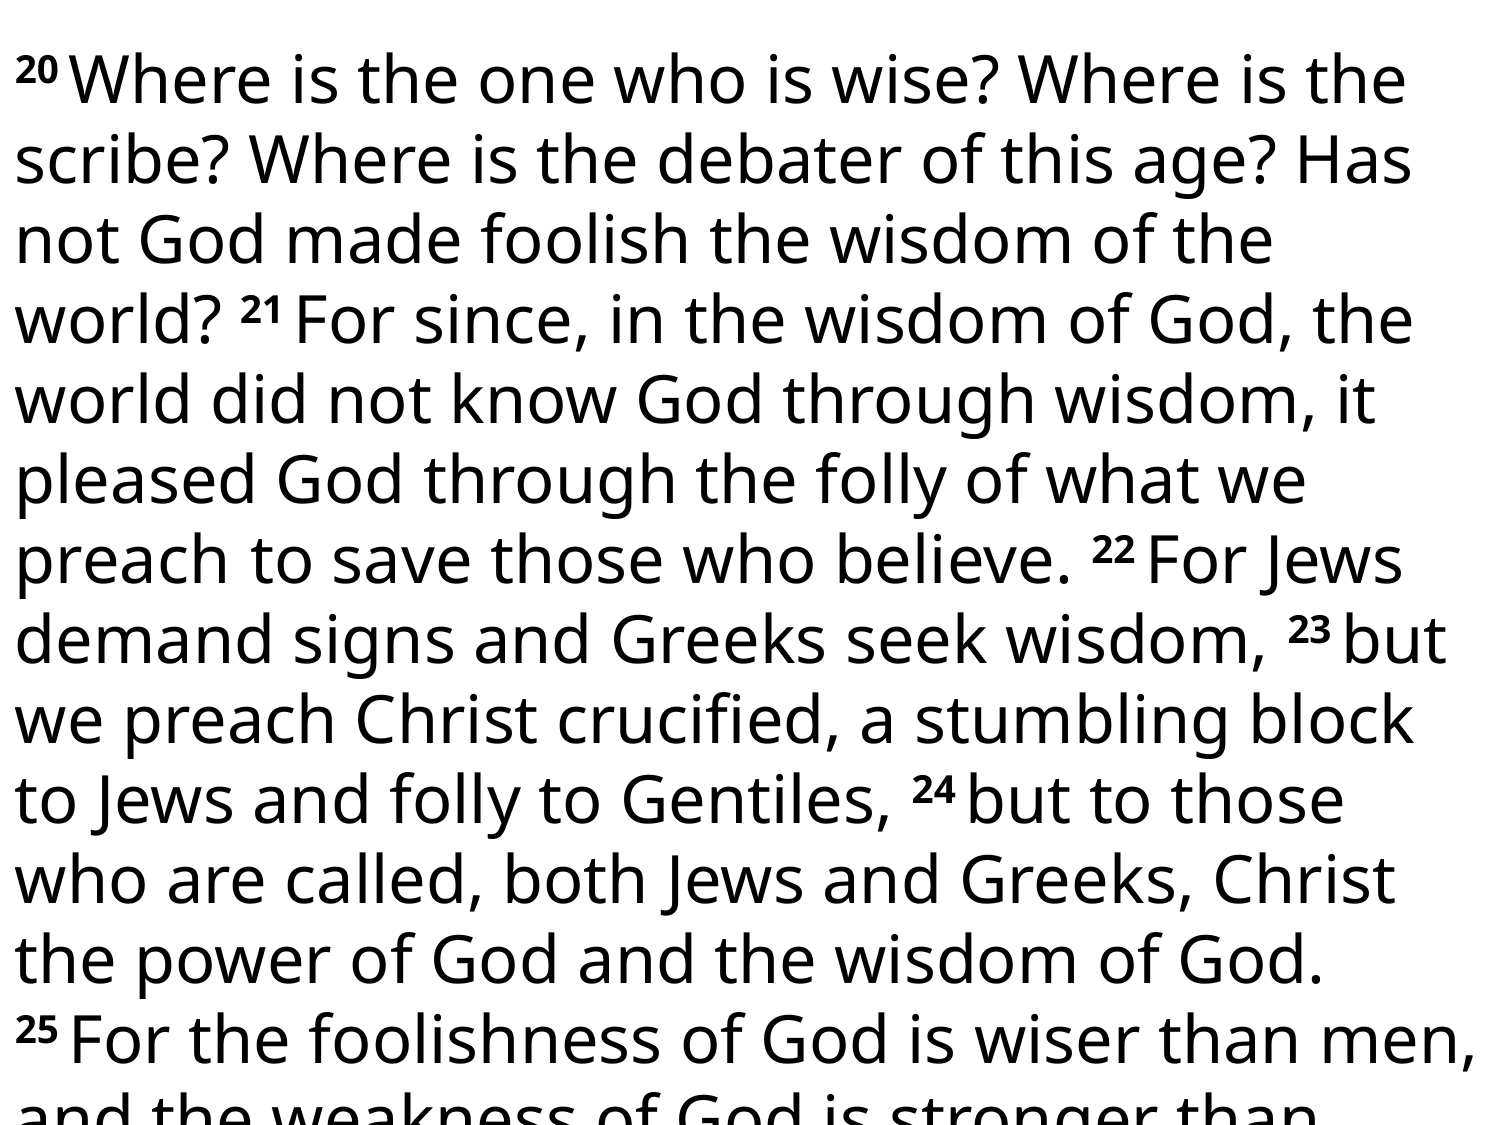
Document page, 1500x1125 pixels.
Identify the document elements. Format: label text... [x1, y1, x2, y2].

text_box 20 Where is the one who is wise? Where is the scribe? Where is the debater of this age? Has not God made foolish the wisdom of the world? 21 For since, in the wisdom of God, the world did not know God through wisdom, it pleased God through the folly of what we preach to save those who believe. 22 For Jews demand signs and Greeks seek wisdom, 23 but we preach Christ crucified, a stumbling block to Jews and folly to Gentiles, 24 but to those who are called, both Jews and Greeks, Christ the power of God and the wisdom of God. 25 For the foolishness of God is wiser than men, and the weakness of God is stronger than men. 1 Corinthians 1:20-25 [0, 29, 1500, 1125]
